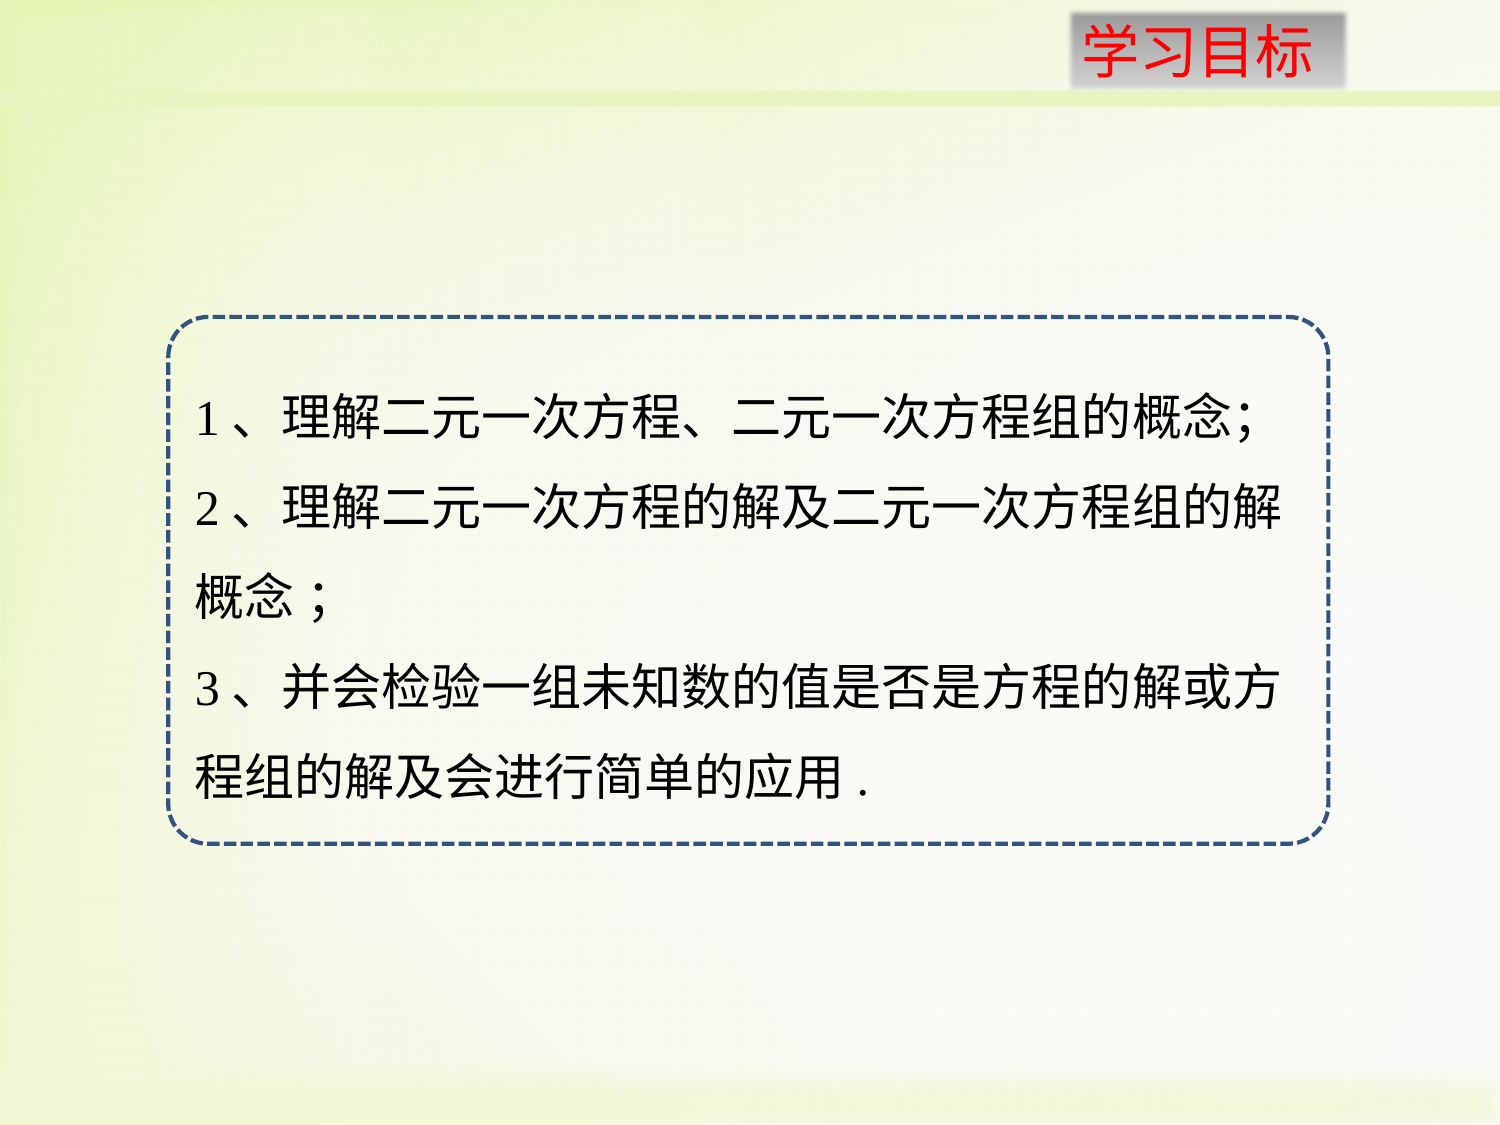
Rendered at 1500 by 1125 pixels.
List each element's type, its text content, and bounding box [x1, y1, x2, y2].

picture [0, 0, 1500, 1125]
text_box 1、理解二元一次方程、二元一次方程组的概念； 2、理解二元一次方程的解及二元一次方程组的解概念 ； 3、并会检验一组未知数的值是否是方程的解或方程组的解及会进行简单的应用. [166, 314, 1331, 846]
